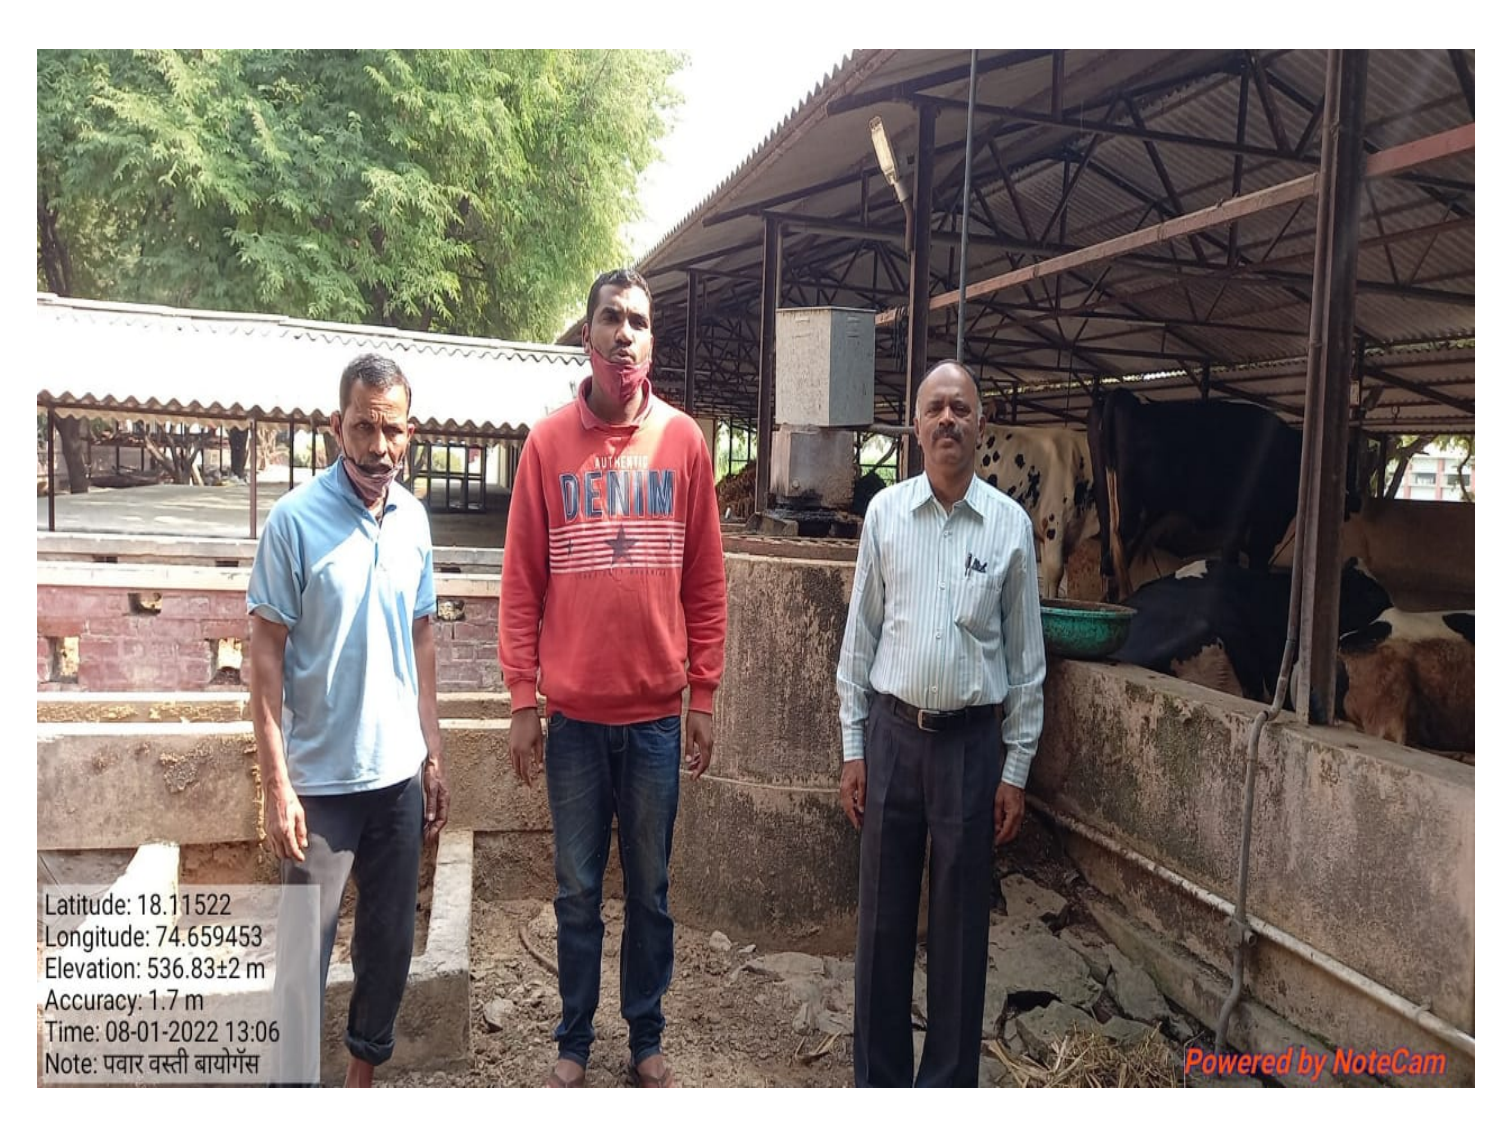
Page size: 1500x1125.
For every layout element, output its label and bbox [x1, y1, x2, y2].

picture [37, 49, 1476, 1088]
